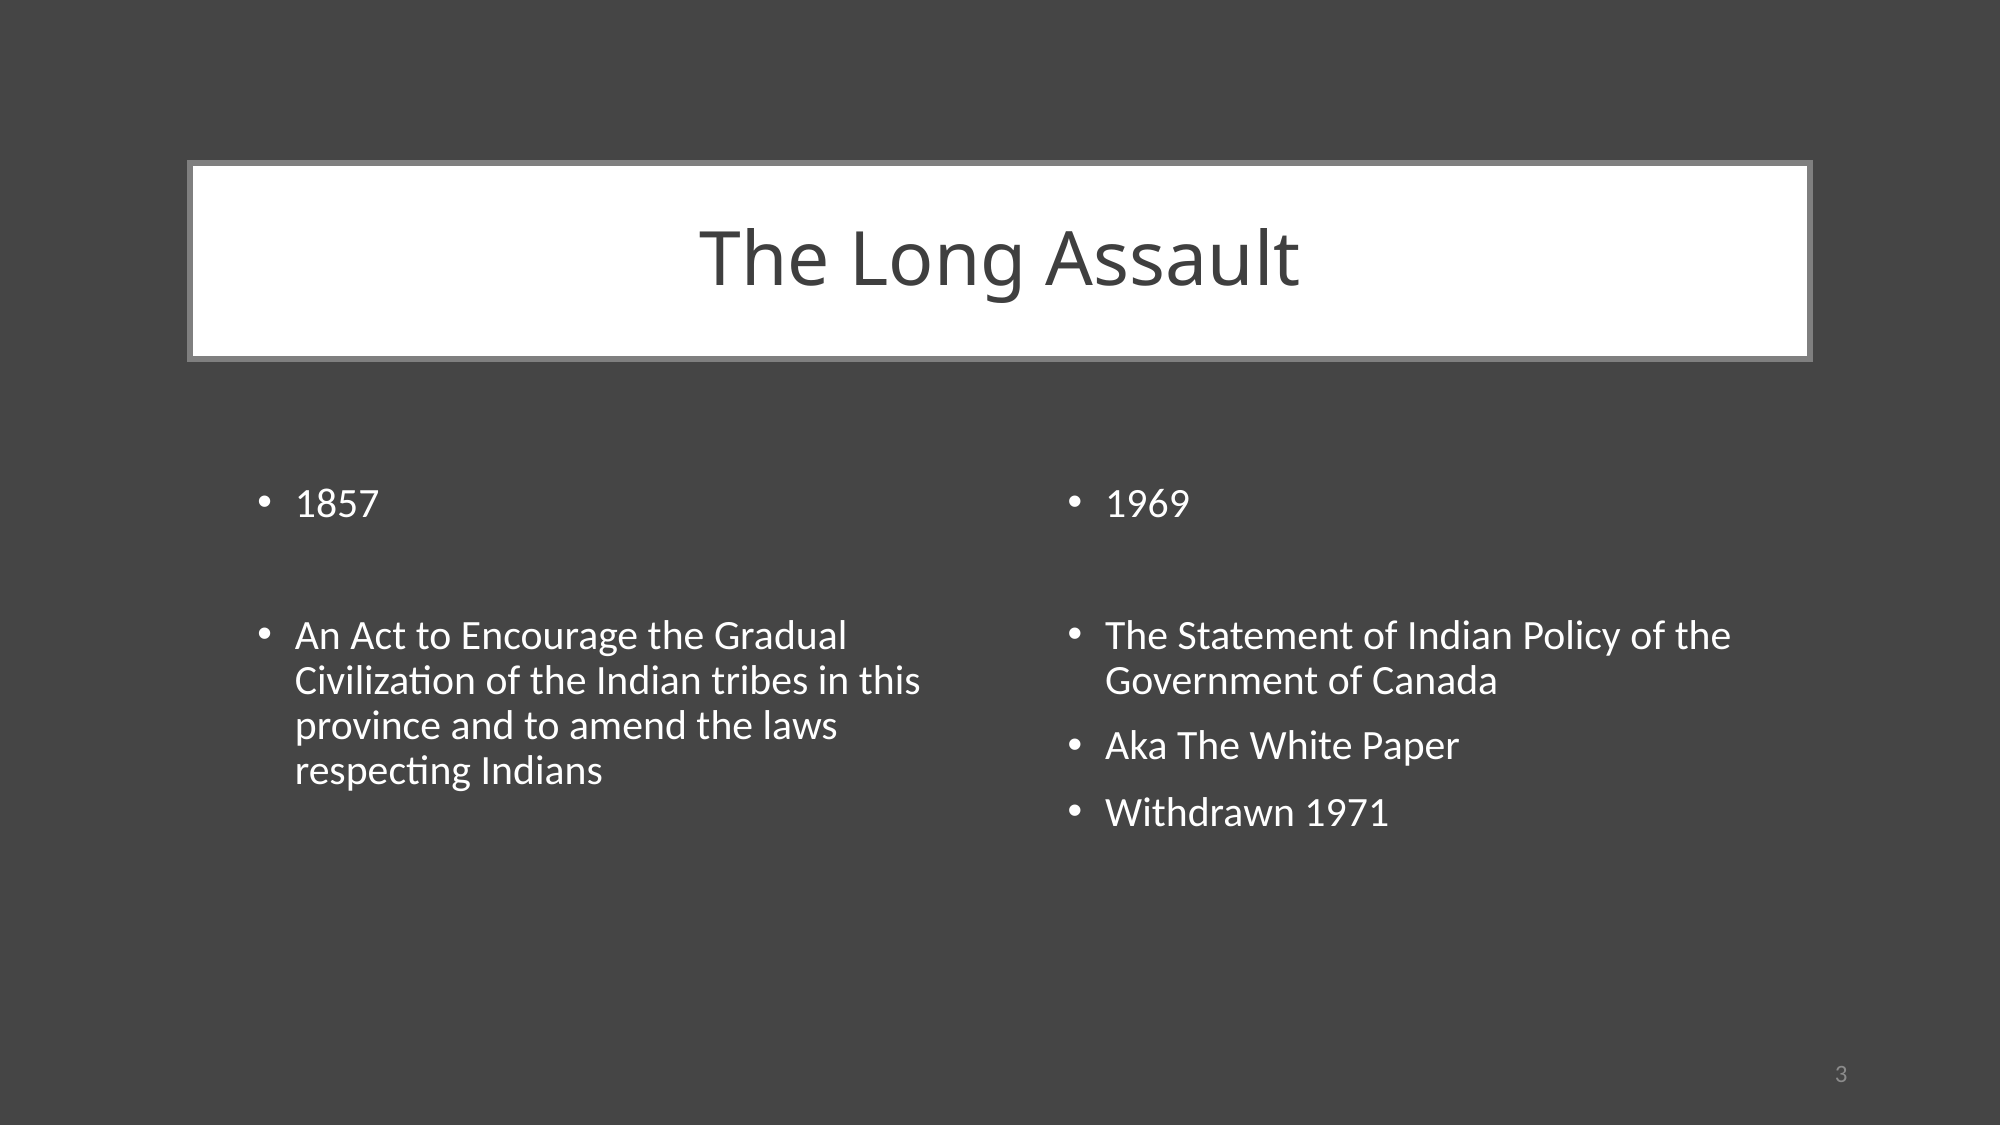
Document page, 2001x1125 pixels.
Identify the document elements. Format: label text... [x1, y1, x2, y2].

title The Long Assault [190, 163, 1810, 360]
slide_number 3 [1412, 1042, 1863, 1103]
list 1969 The Statement of Indian Policy of the Government of Canada Aka The White Paper Withdrawn 1971 [1052, 473, 1757, 960]
list 1857 An Act to Encourage the Gradual Civilization of the Indian tribes in this province and to amend the laws respecting Indians [242, 473, 948, 960]
